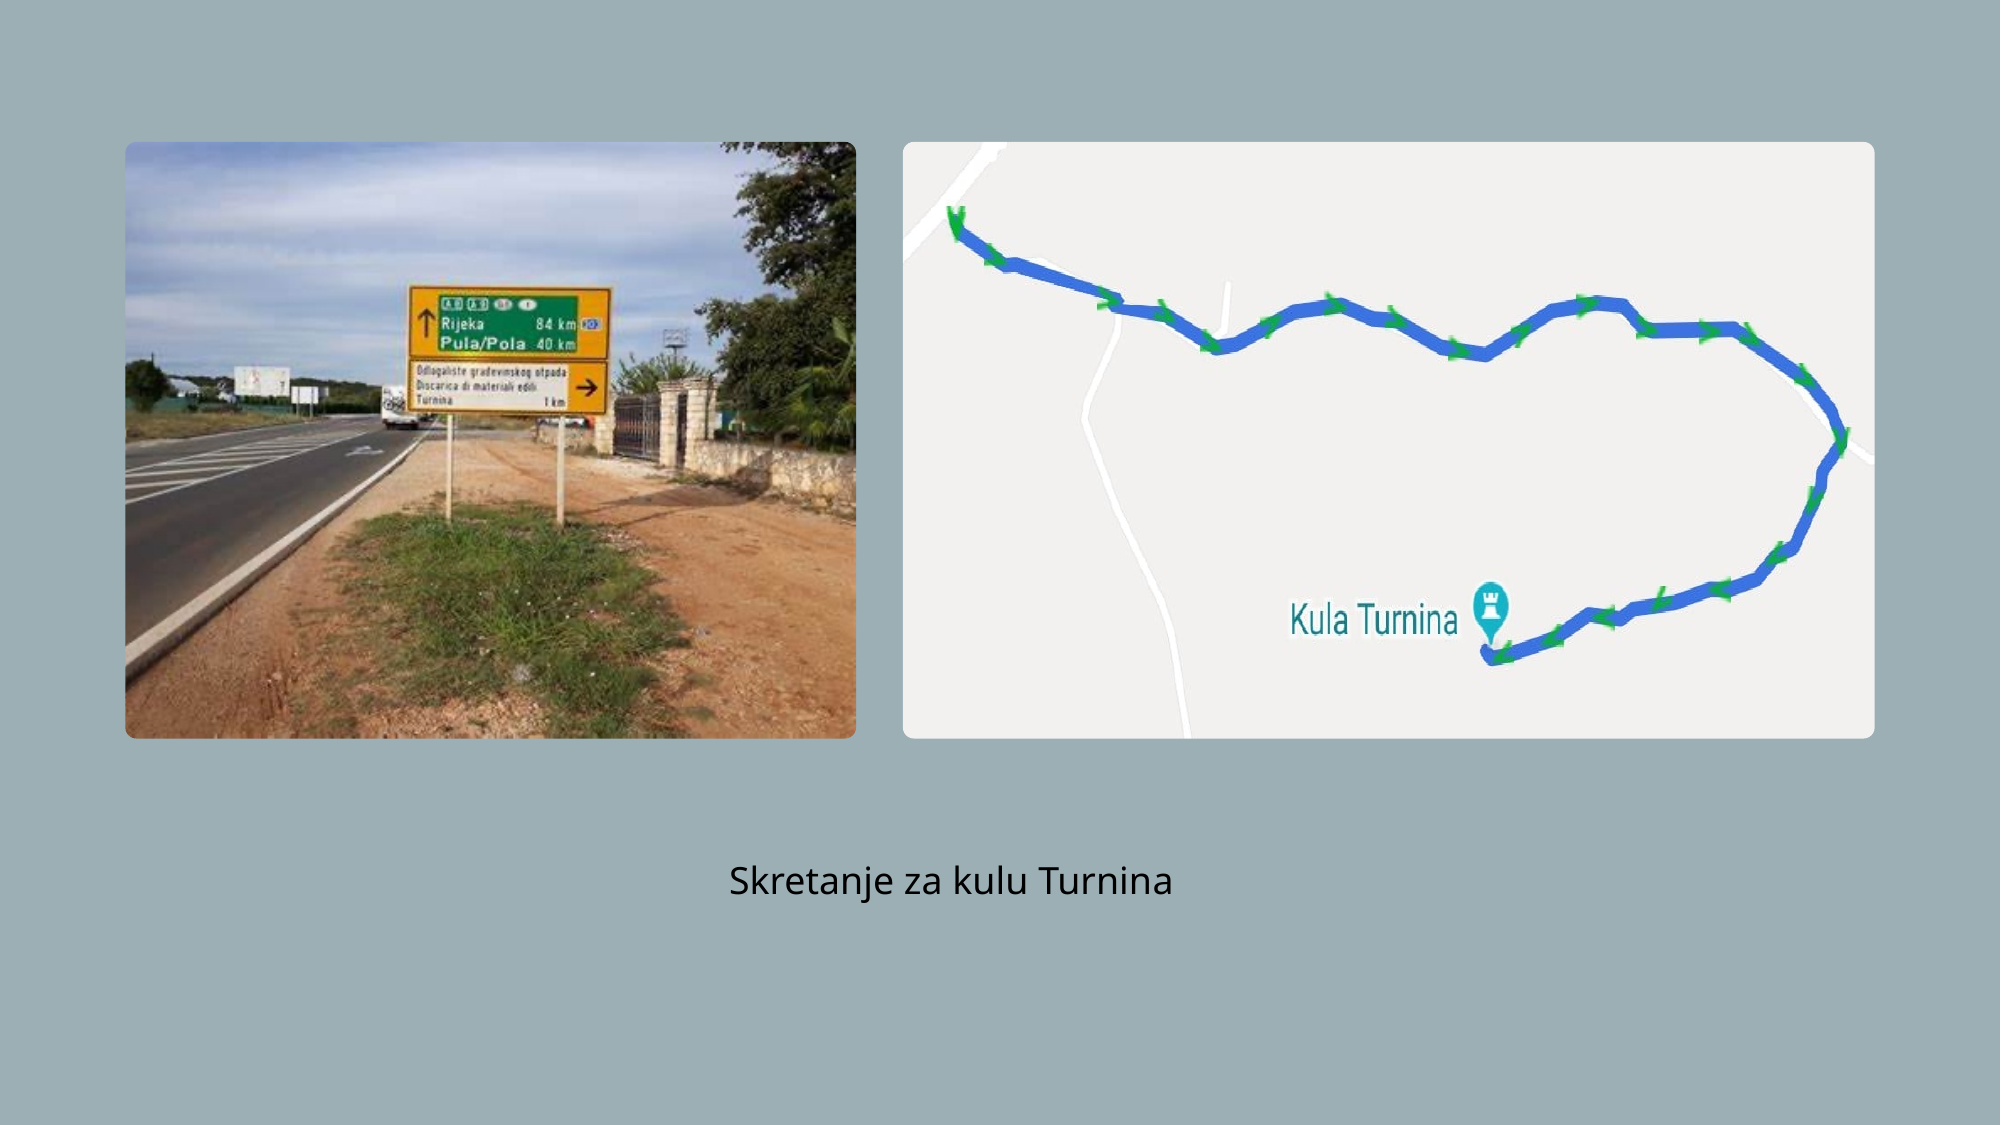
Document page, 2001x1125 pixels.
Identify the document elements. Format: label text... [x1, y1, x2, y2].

picture [125, 141, 857, 739]
picture [902, 141, 1875, 739]
text_box Skretanje za kulu Turnina [714, 717, 1243, 910]
